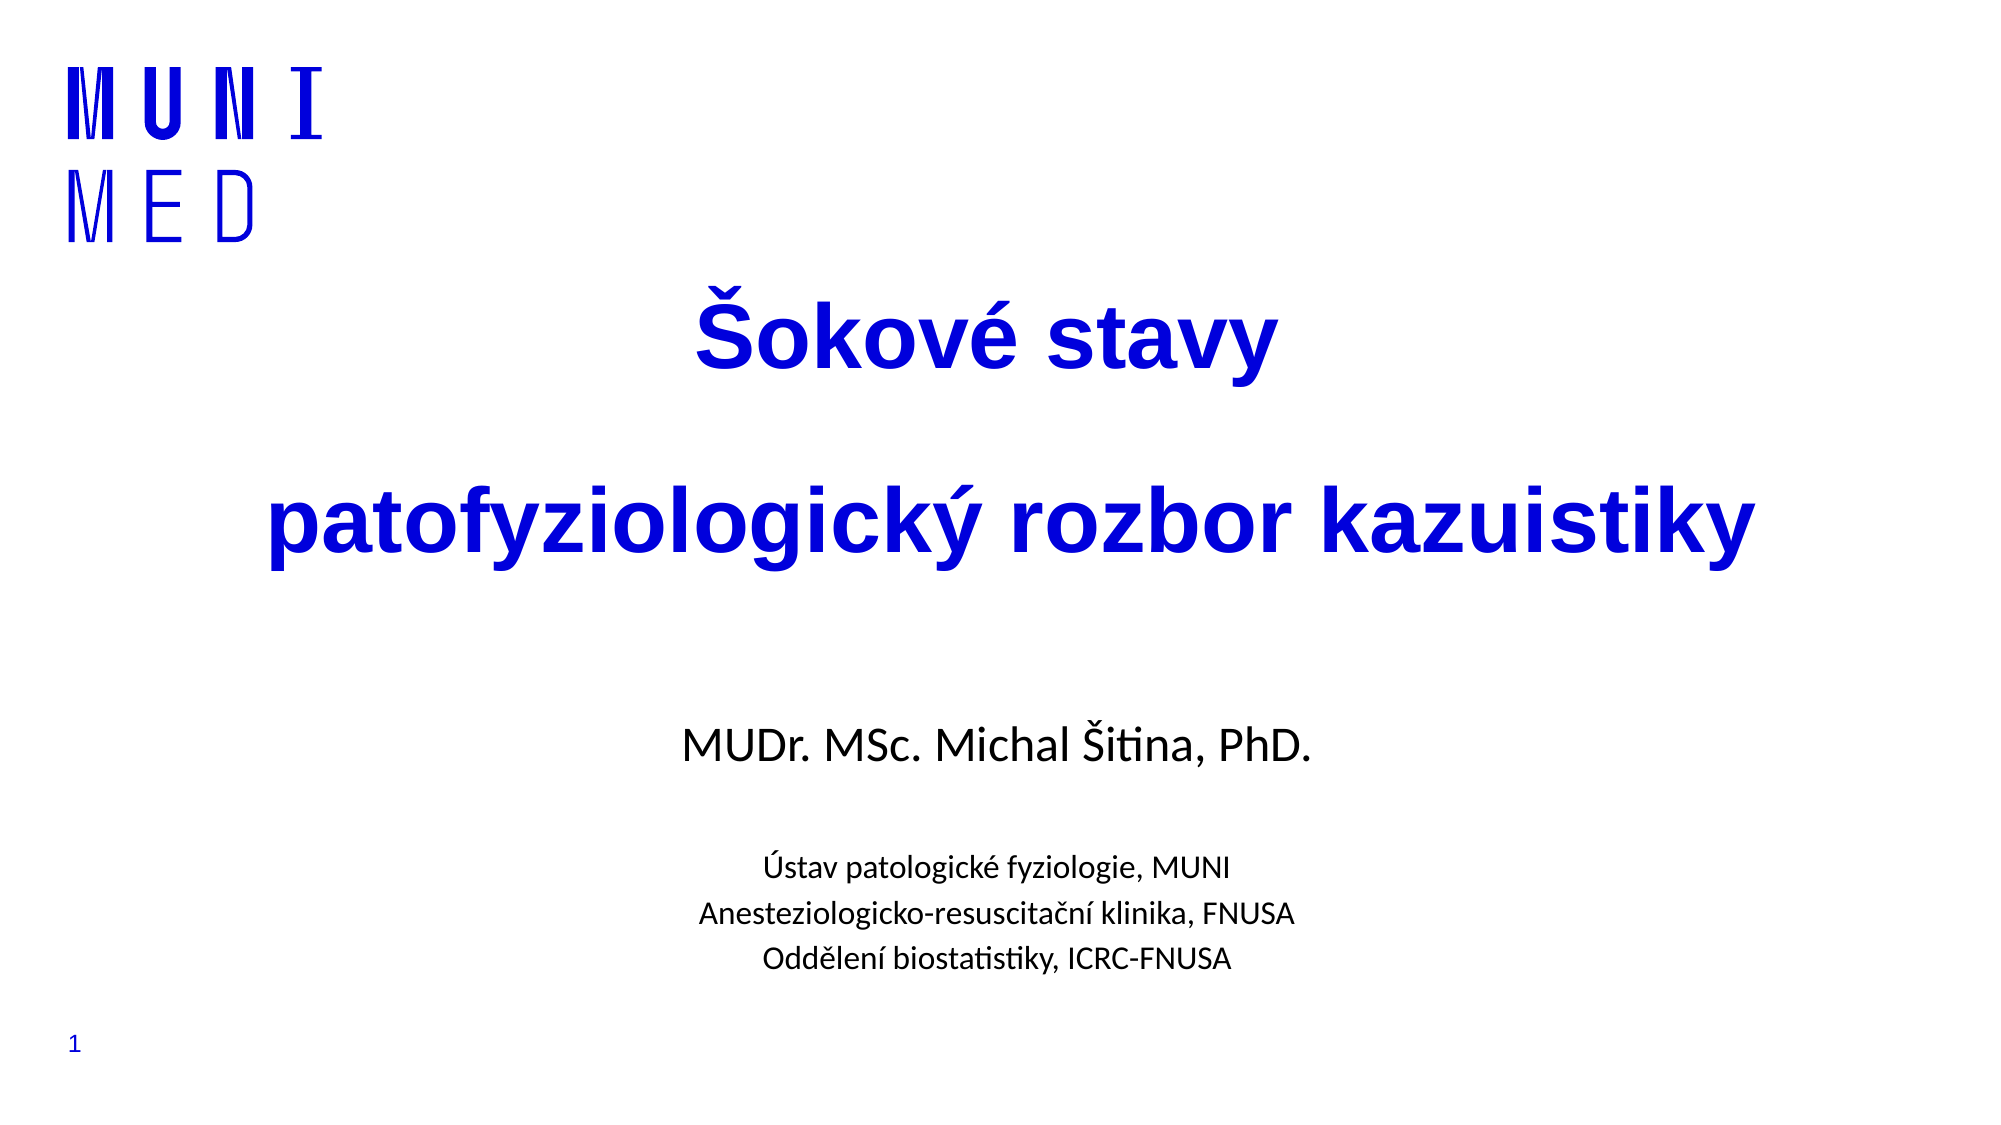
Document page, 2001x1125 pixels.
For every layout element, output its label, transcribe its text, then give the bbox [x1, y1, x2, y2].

subtitle MUDr. MSc. Michal Šitina, PhD. Ústav patologické fyziologie, MUNI Anesteziologicko-resuscitační klinika, FNUSA Oddělení biostatistiky, ICRC-FNUSA [65, 703, 1930, 993]
title Šokové stavy patofyziologický rozbor kazuistiky [68, 295, 1932, 448]
slide_number 1 [67, 1021, 110, 1063]
